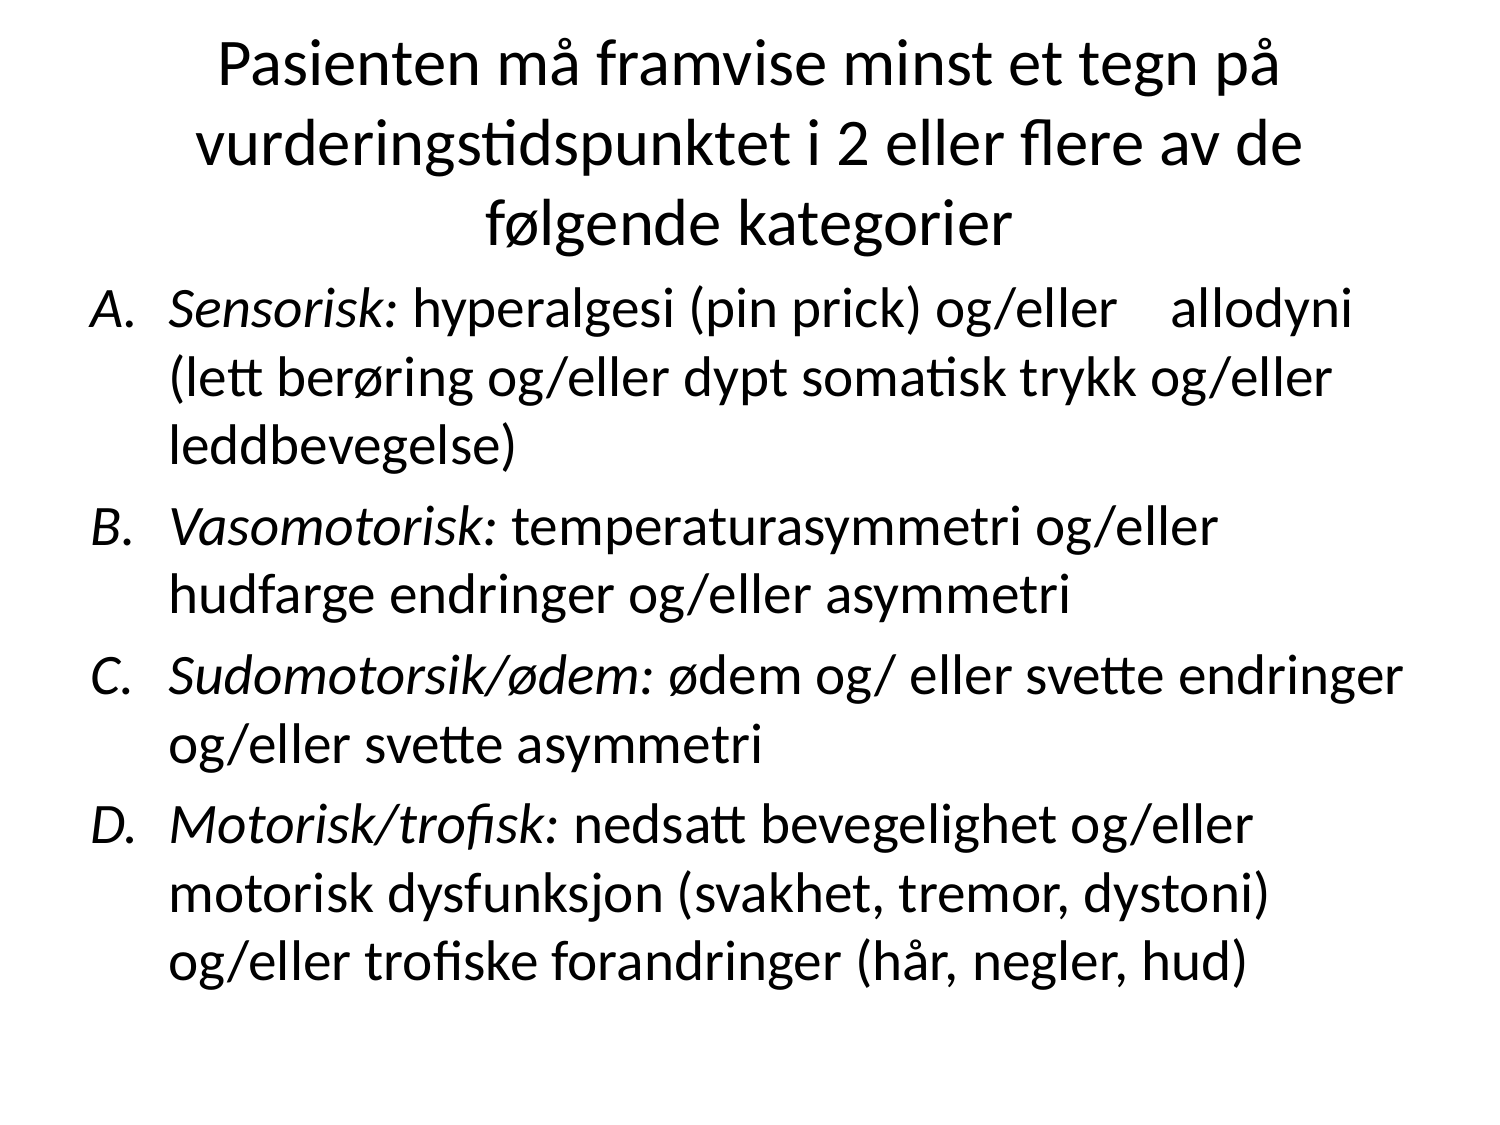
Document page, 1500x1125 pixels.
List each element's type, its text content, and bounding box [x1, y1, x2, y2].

title Pasienten må framvise minst et tegn på vurderingstidspunktet i 2 eller flere av de følgende kategorier [75, 45, 1425, 233]
list Sensorisk: hyperalgesi (pin prick) og/eller allodyni (lett berøring og/eller dypt somatisk trykk og/eller leddbevegelse) Vasomotorisk: temperaturasymmetri og/eller hudfarge endringer og/eller asymmetri Sudomotorsik/ødem: ødem og/ eller svette endringer og/eller svette asymmetri Motorisk/trofisk: nedsatt bevegelighet og/eller motorisk dysfunksjon (svakhet, tremor, dystoni) og/eller trofiske forandringer (hår, negler, hud) [75, 262, 1425, 1005]
